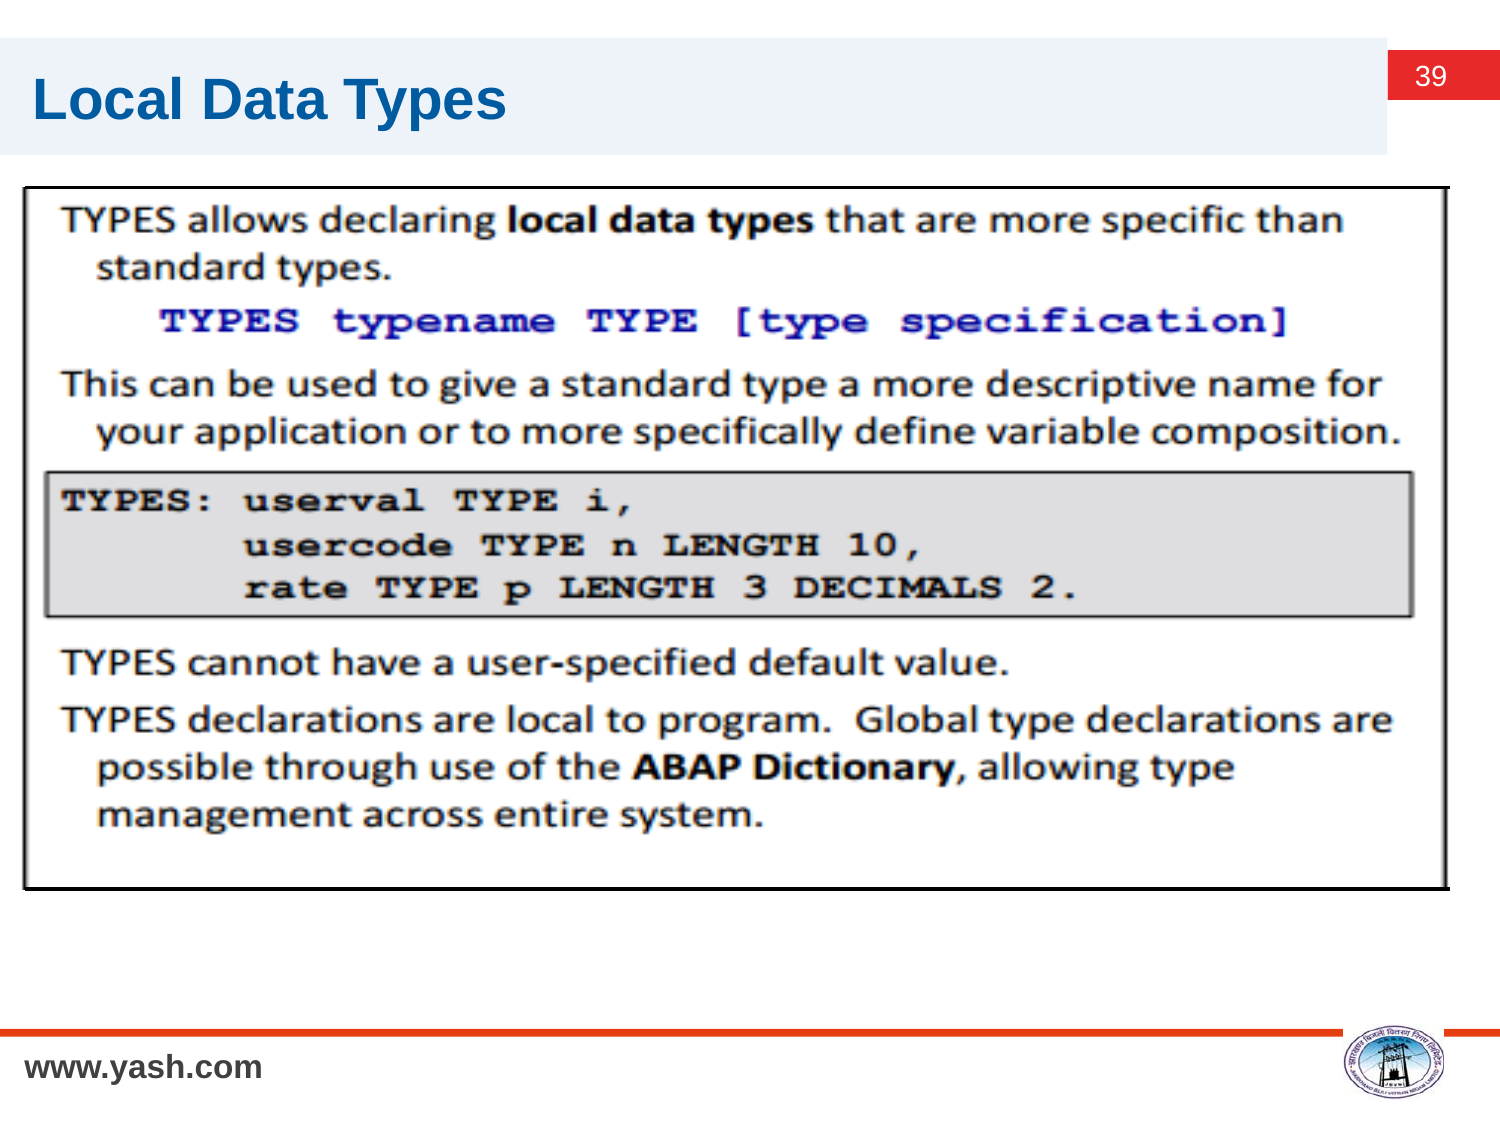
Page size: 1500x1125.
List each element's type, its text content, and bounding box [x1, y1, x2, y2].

picture [5, 187, 1469, 890]
title Local Data Types [0, 37, 1388, 155]
picture [1343, 1024, 1444, 1101]
